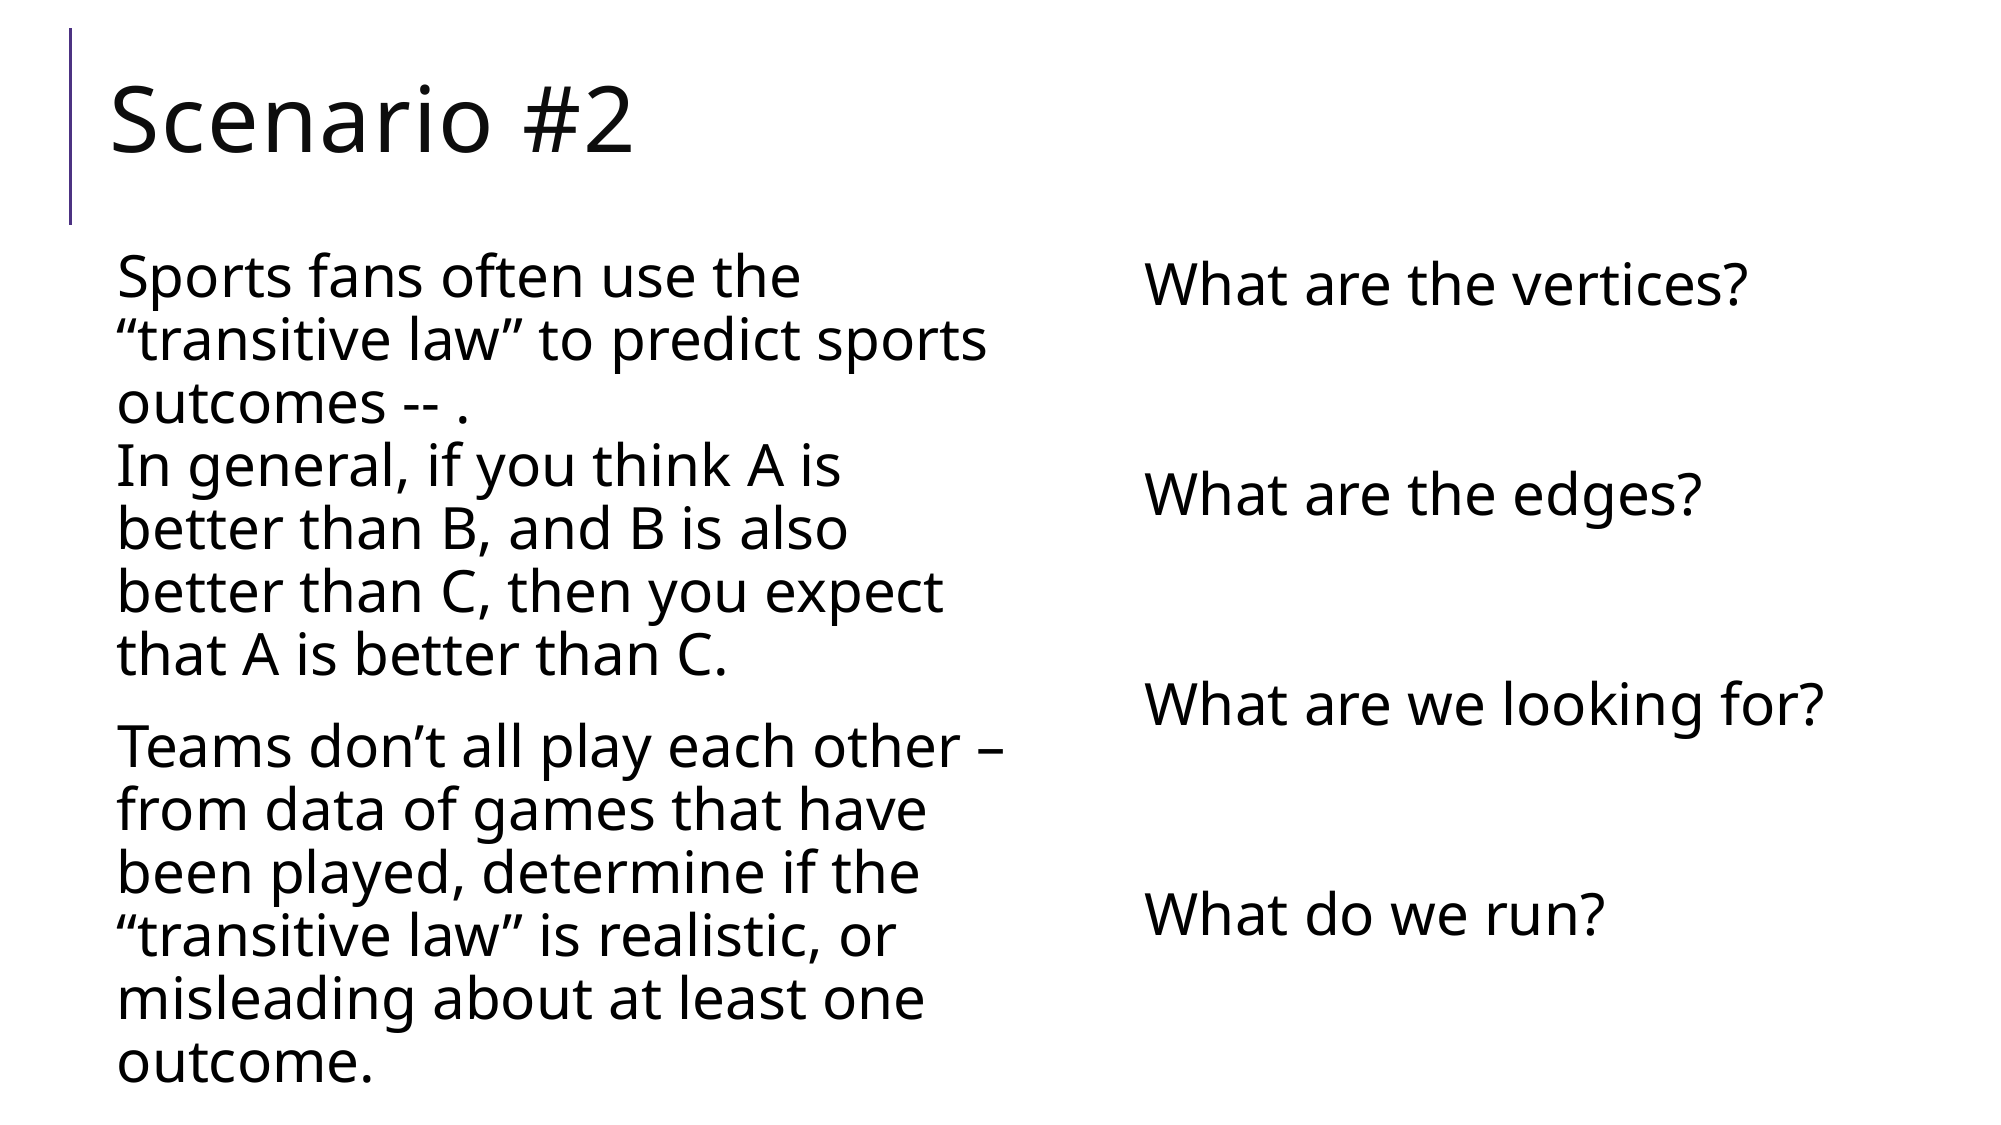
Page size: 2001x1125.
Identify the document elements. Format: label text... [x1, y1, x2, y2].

title Scenario #2 [94, 43, 1930, 210]
text_box What are the vertices? What are the edges? What are we looking for? What do we run? [1130, 240, 1856, 955]
list Sports fans often use the “transitive law” to predict sports outcomes -- . In general, if you think A is better than B, and B is also better than C, then you expect that A is better than C. Teams don’t all play each other – from data of games that have been played, determine if the “transitive law” is realistic, or misleading about at least one outcome. [94, 240, 1016, 1035]
